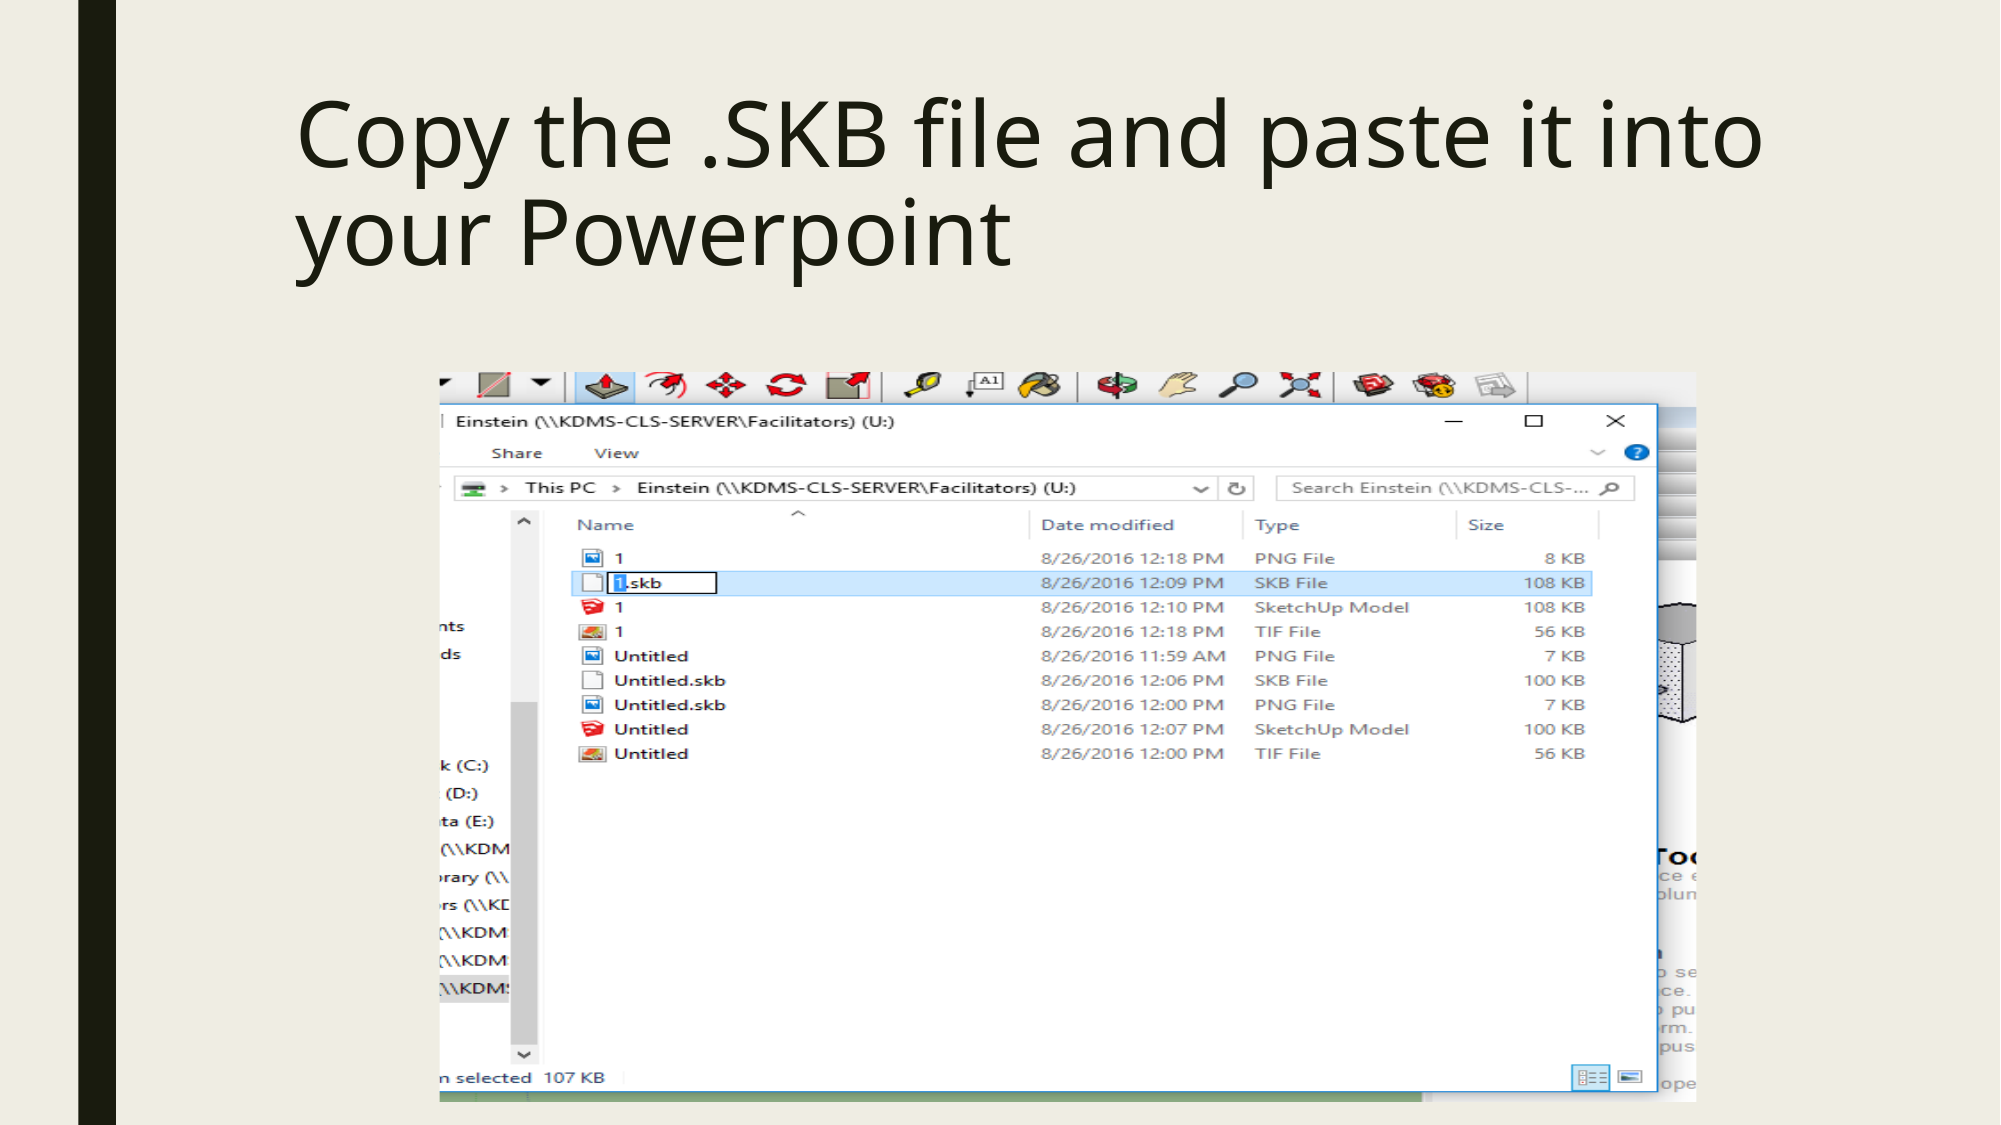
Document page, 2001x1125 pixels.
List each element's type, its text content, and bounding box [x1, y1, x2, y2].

title Copy the .SKB file and paste it into your Powerpoint [280, 82, 1856, 326]
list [439, 372, 1697, 1102]
